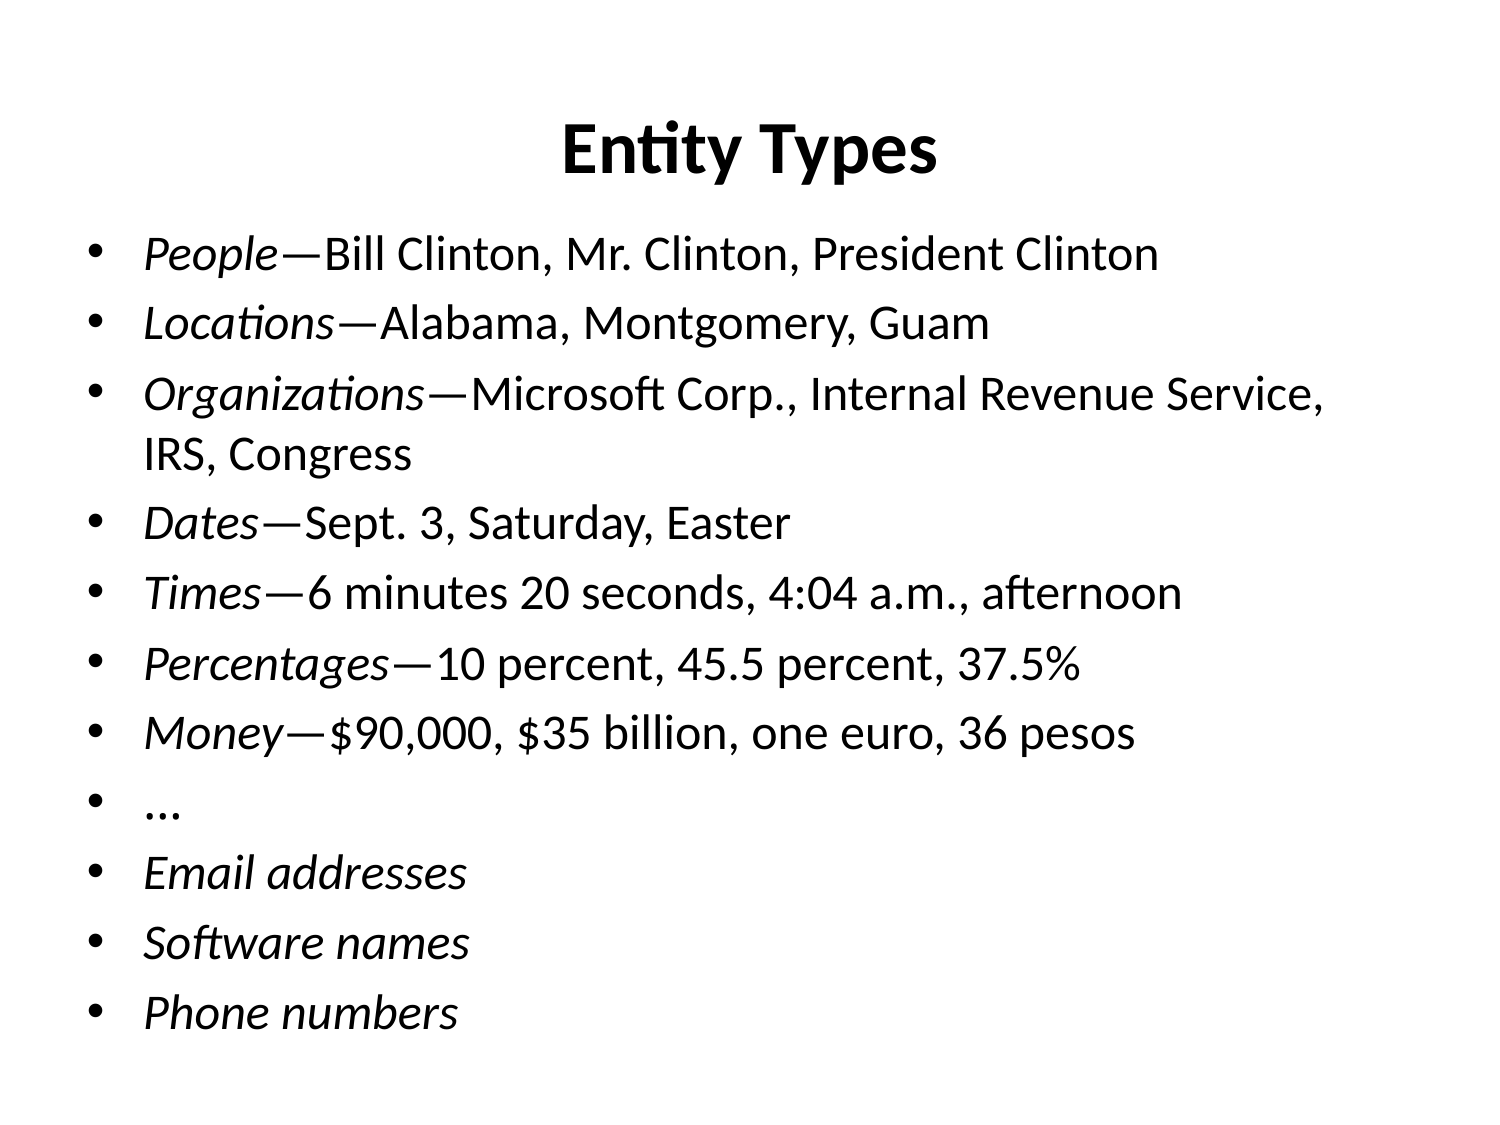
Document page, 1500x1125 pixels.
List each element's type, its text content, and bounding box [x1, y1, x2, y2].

list People—Bill Clinton, Mr. Clinton, President Clinton Locations—Alabama, Montgomery, Guam Organizations—Microsoft Corp., Internal Revenue Service, IRS, Congress Dates—Sept. 3, Saturday, Easter Times—6 minutes 20 seconds, 4:04 a.m., afternoon Percentages—10 percent, 45.5 percent, 37.5% Money—$90,000, $35 billion, one euro, 36 pesos … Email addresses Software names Phone numbers [71, 212, 1422, 955]
title Entity Types [75, 50, 1425, 238]
